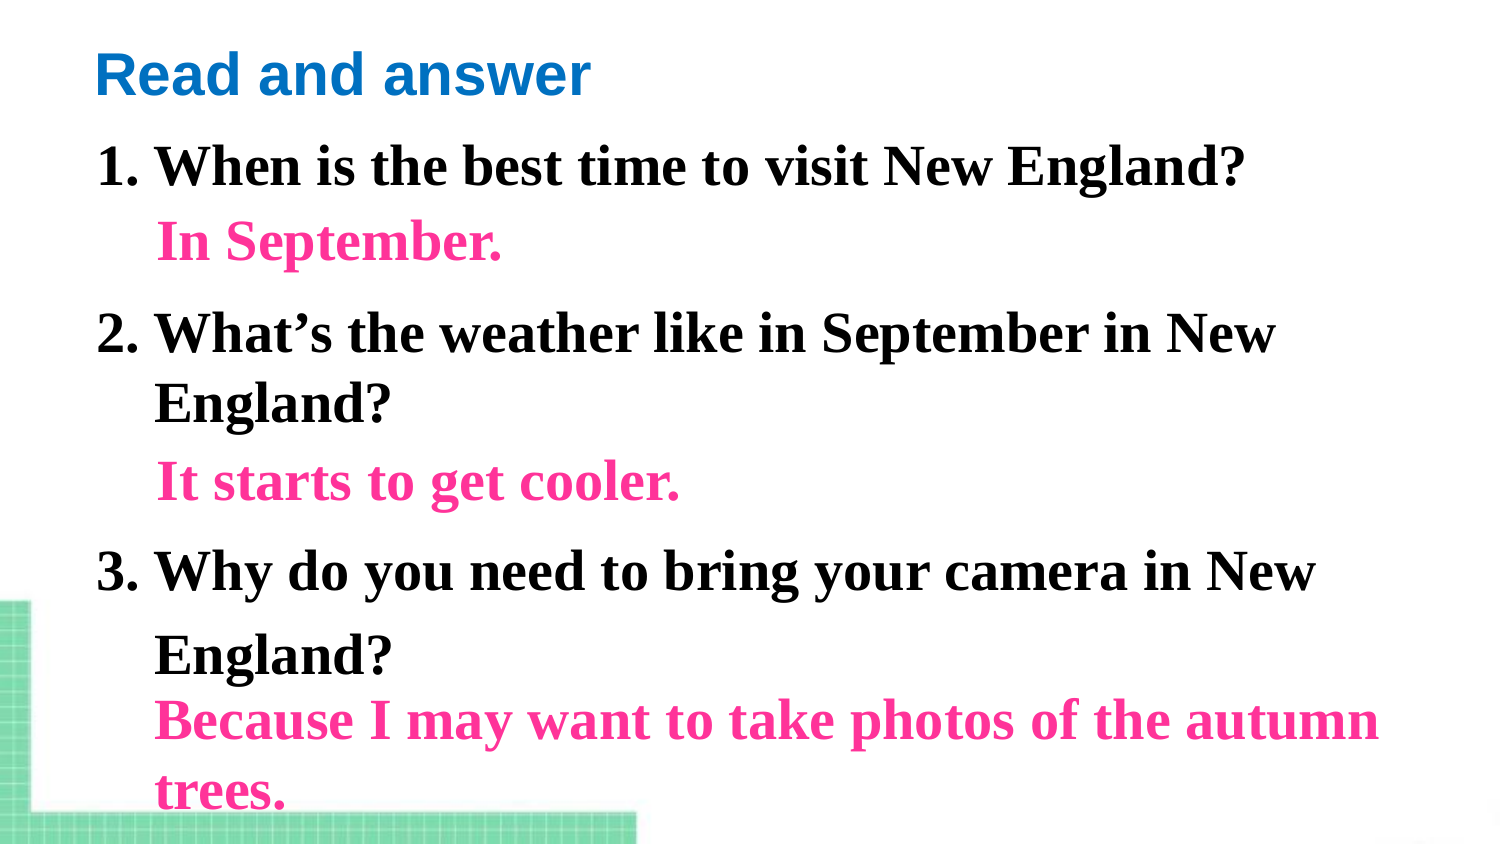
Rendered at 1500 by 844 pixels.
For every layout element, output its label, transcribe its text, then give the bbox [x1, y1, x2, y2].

text_box 1. When is the best time to visit New England? 2. What’s the weather like in September in New England? 3. Why do you need to bring your camera in New England? [81, 105, 1450, 779]
text_box In September. [141, 177, 519, 280]
text_box Read and answer [79, 27, 635, 115]
text_box Because I may want to take photos of the autumn trees. [139, 673, 1446, 829]
picture [0, 0, 1500, 844]
text_box It starts to get cooler. [141, 416, 696, 519]
